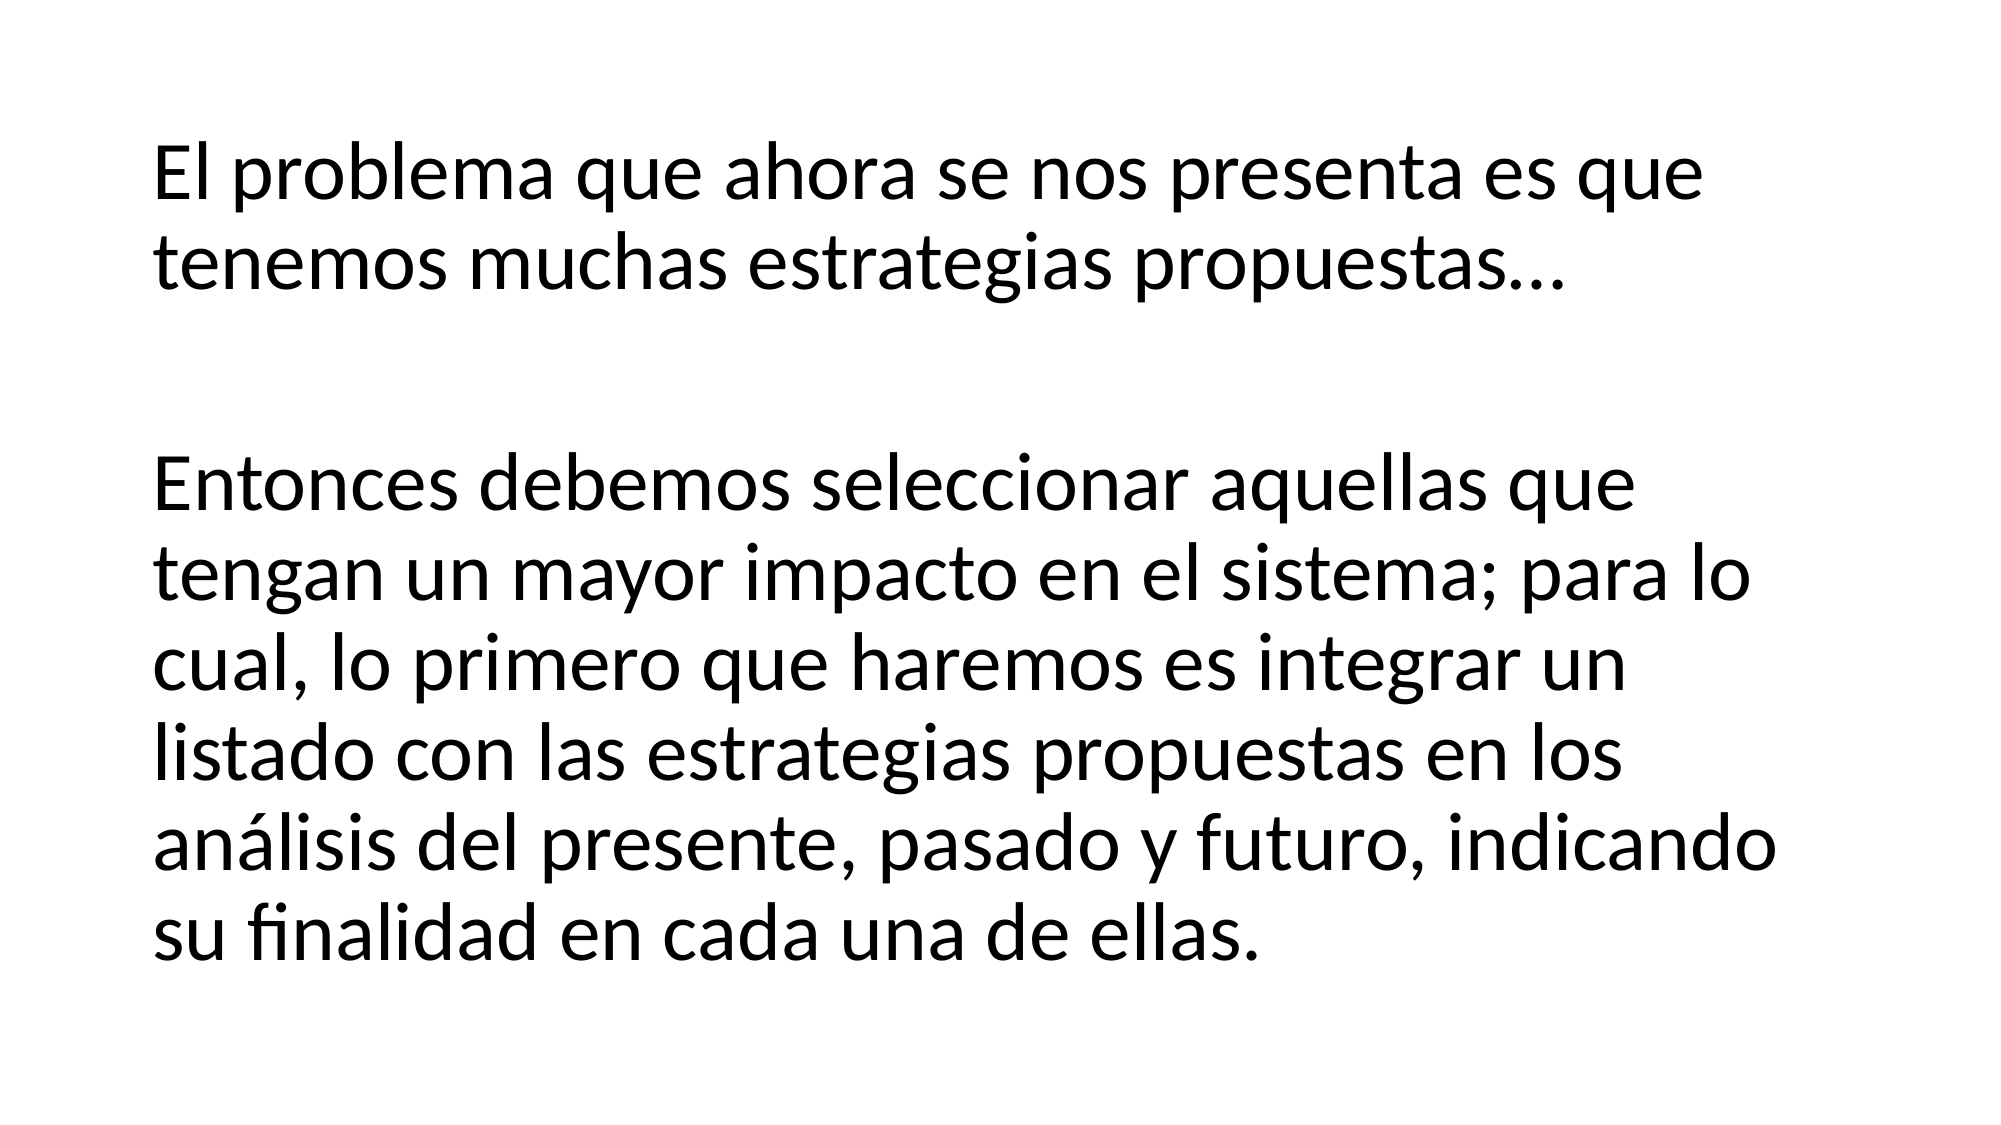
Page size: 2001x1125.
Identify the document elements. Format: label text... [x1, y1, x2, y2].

list El problema que ahora se nos presenta es que tenemos muchas estrategias propuestas… Entonces debemos seleccionar aquellas que tengan un mayor impacto en el sistema; para lo cual, lo primero que haremos es integrar un listado con las estrategias propuestas en los análisis del presente, pasado y futuro, indicando su finalidad en cada una de ellas. [137, 120, 1863, 1014]
